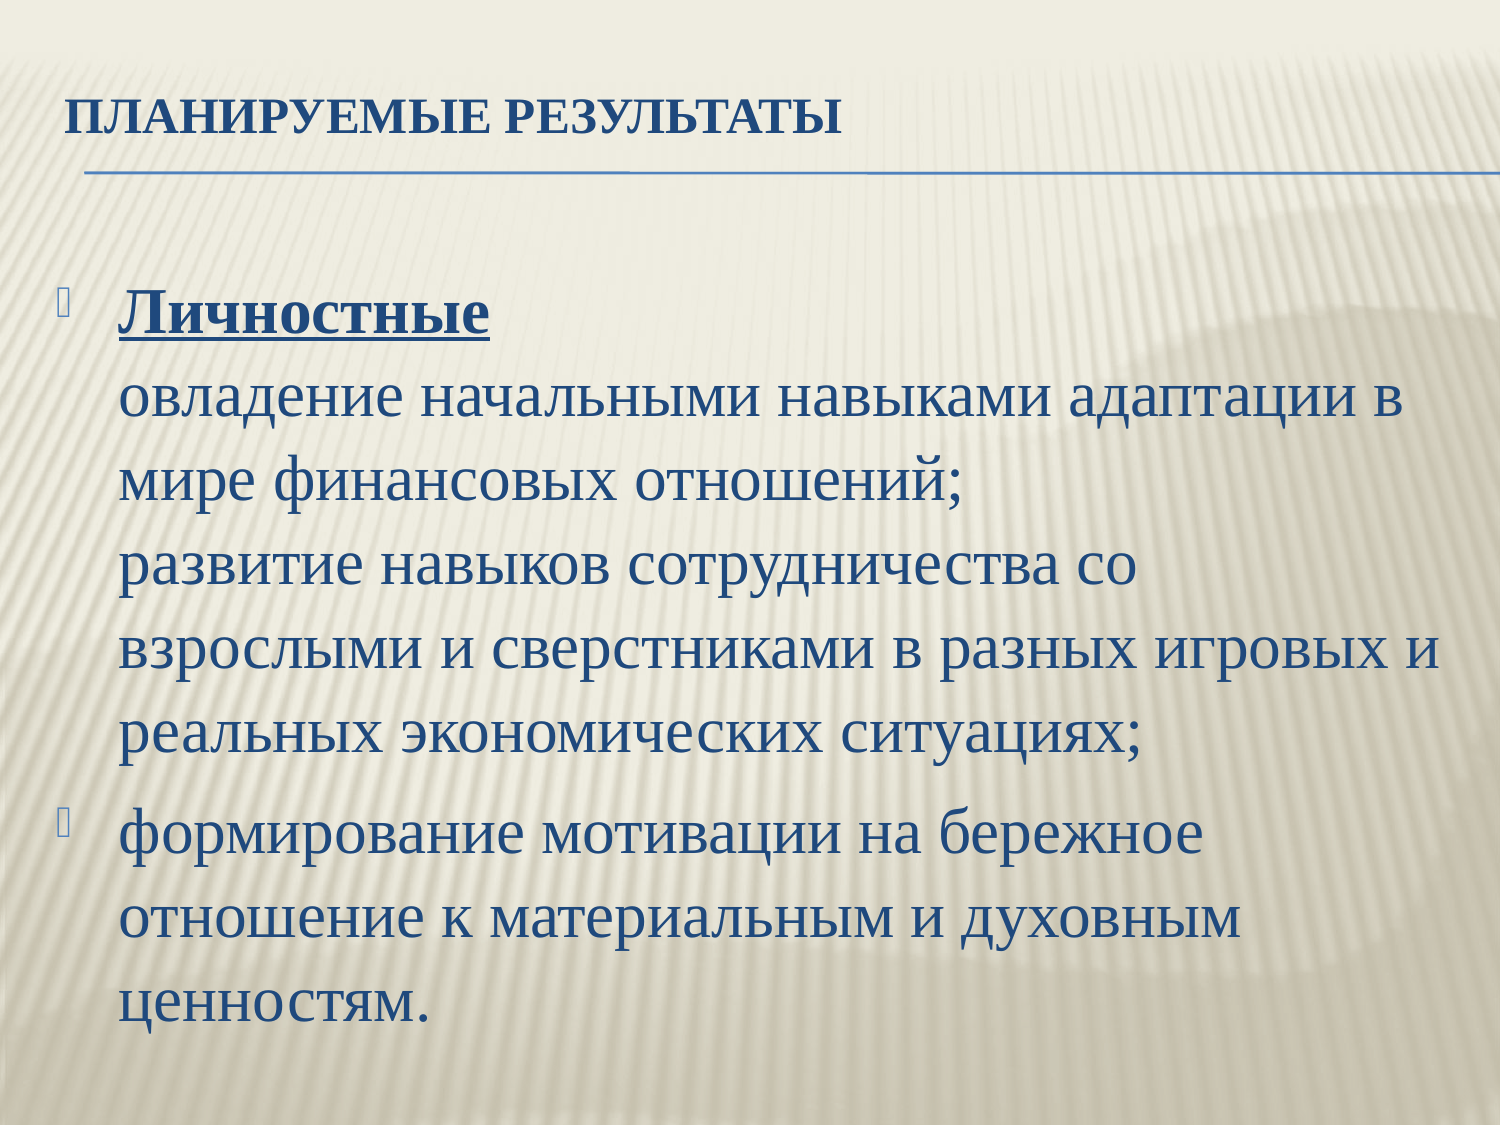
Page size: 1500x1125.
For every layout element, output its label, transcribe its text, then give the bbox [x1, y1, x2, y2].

title Планируемые результаты [50, 75, 1475, 213]
list Личностные овладение начальными навыками адаптации в мире финансовых отношений; развитие навыков сотрудничества со взрослыми и сверстниками в разных игровых и реальных экономических ситуациях; формирование мотивации на бережное отношение к материальным и духовным ценностям. [41, 254, 1475, 1094]
